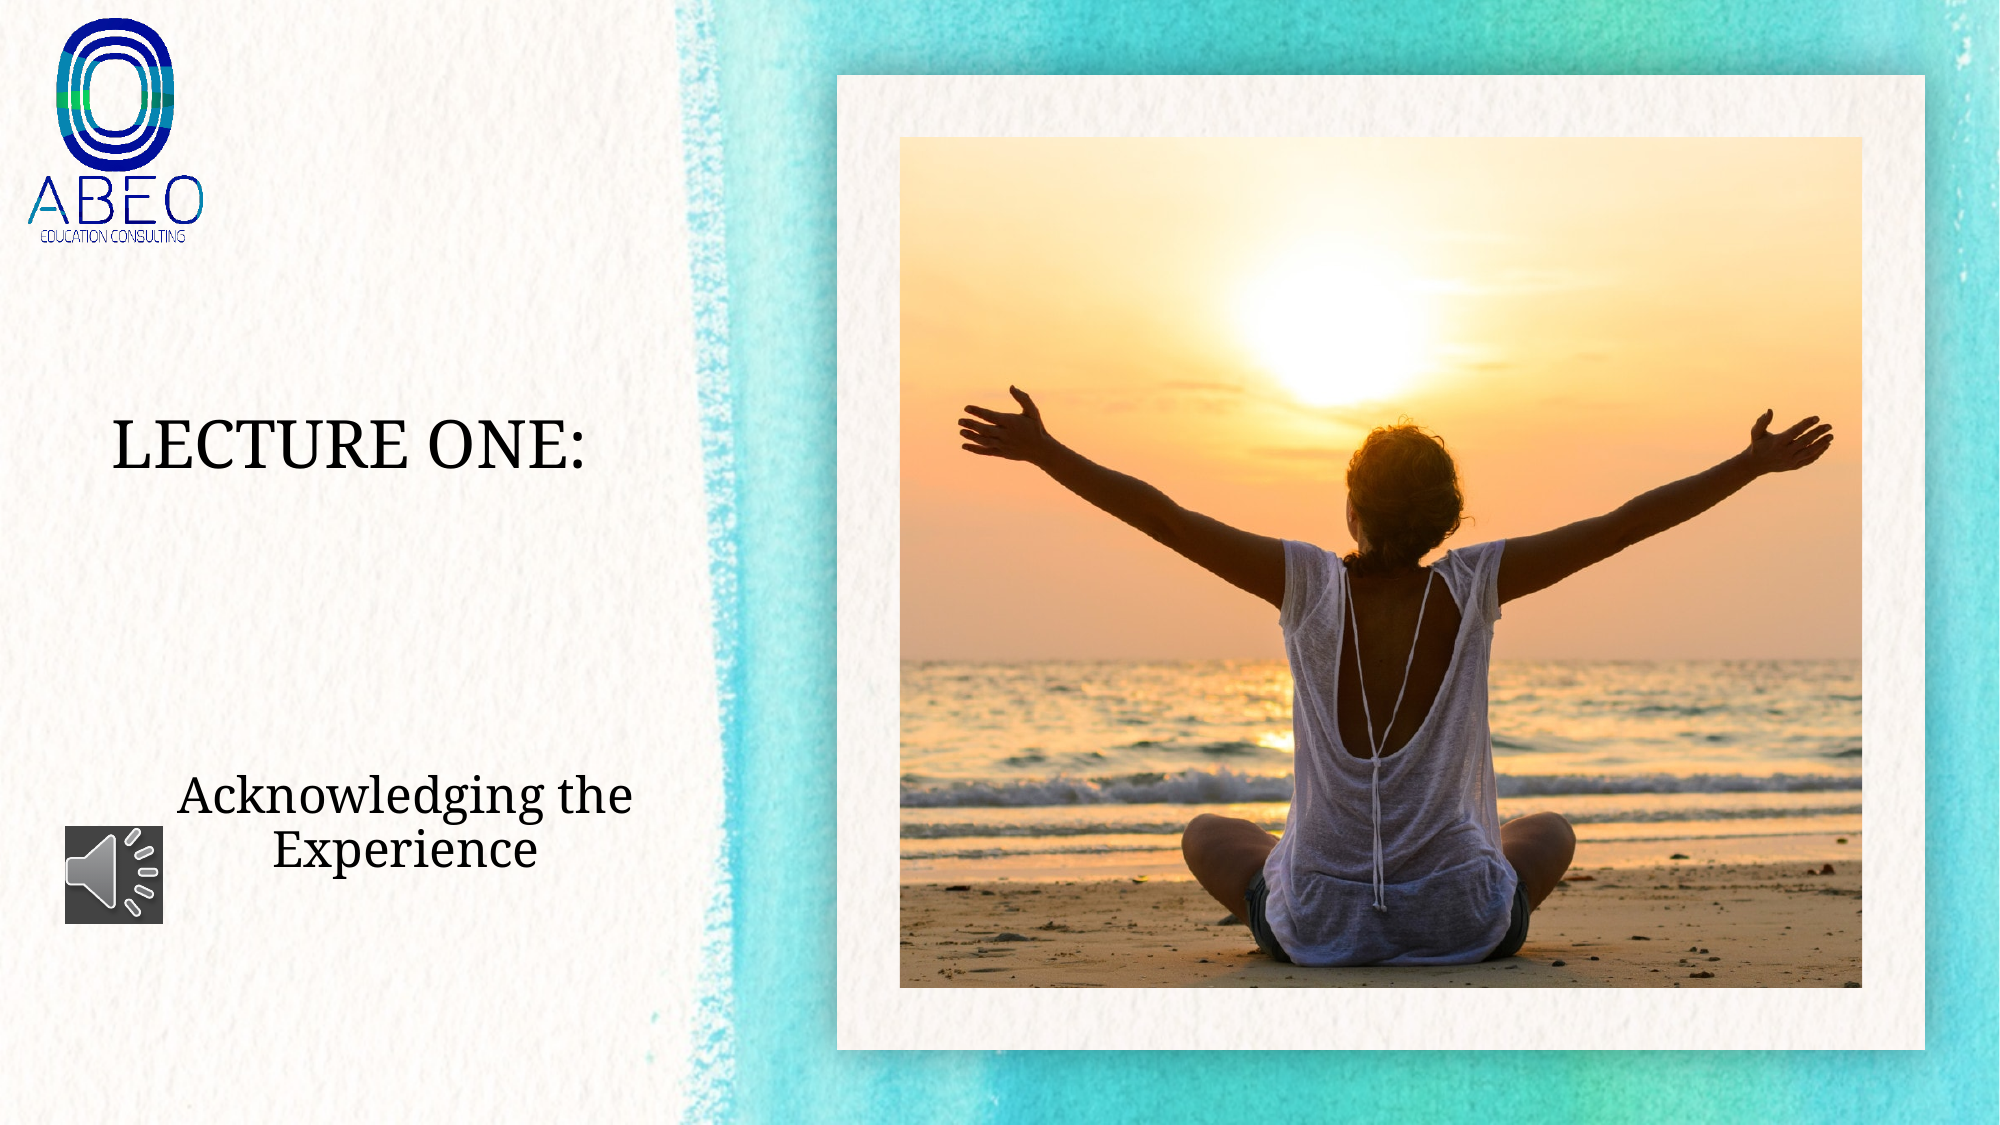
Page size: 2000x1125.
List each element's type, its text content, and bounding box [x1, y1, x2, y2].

title LECTURE ONE: [0, 174, 700, 491]
picture [0, 0, 2000, 1125]
list Acknowledging the Experience [137, 762, 675, 988]
